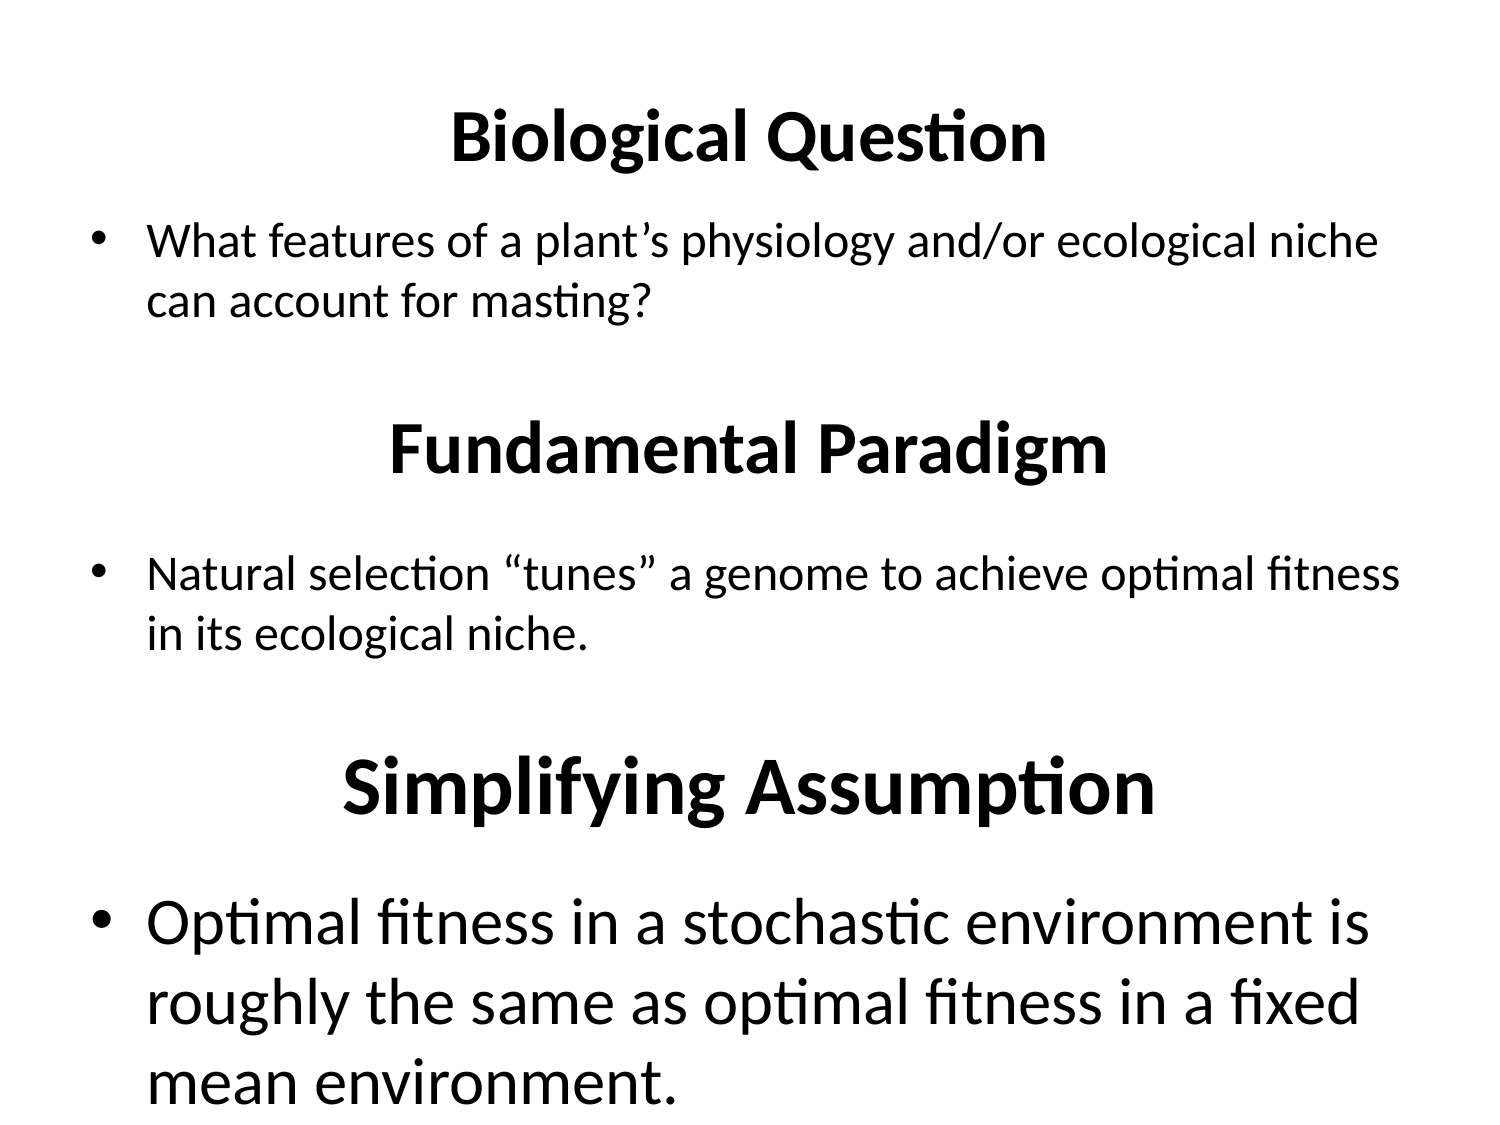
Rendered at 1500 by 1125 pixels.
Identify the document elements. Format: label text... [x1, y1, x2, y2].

text_box Simplifying Assumption [50, 687, 1450, 876]
text_box Optimal fitness in a stochastic environment is roughly the same as optimal fitness in a fixed mean environment. [74, 870, 1425, 1125]
list What features of a plant’s physiology and/or ecological niche can account for masting? [75, 200, 1425, 350]
title Biological Question [75, 37, 1425, 200]
text_box Natural selection “tunes” a genome to achieve optimal fitness in its ecological niche. [74, 532, 1425, 687]
text_box Fundamental Paradigm [74, 350, 1425, 532]
